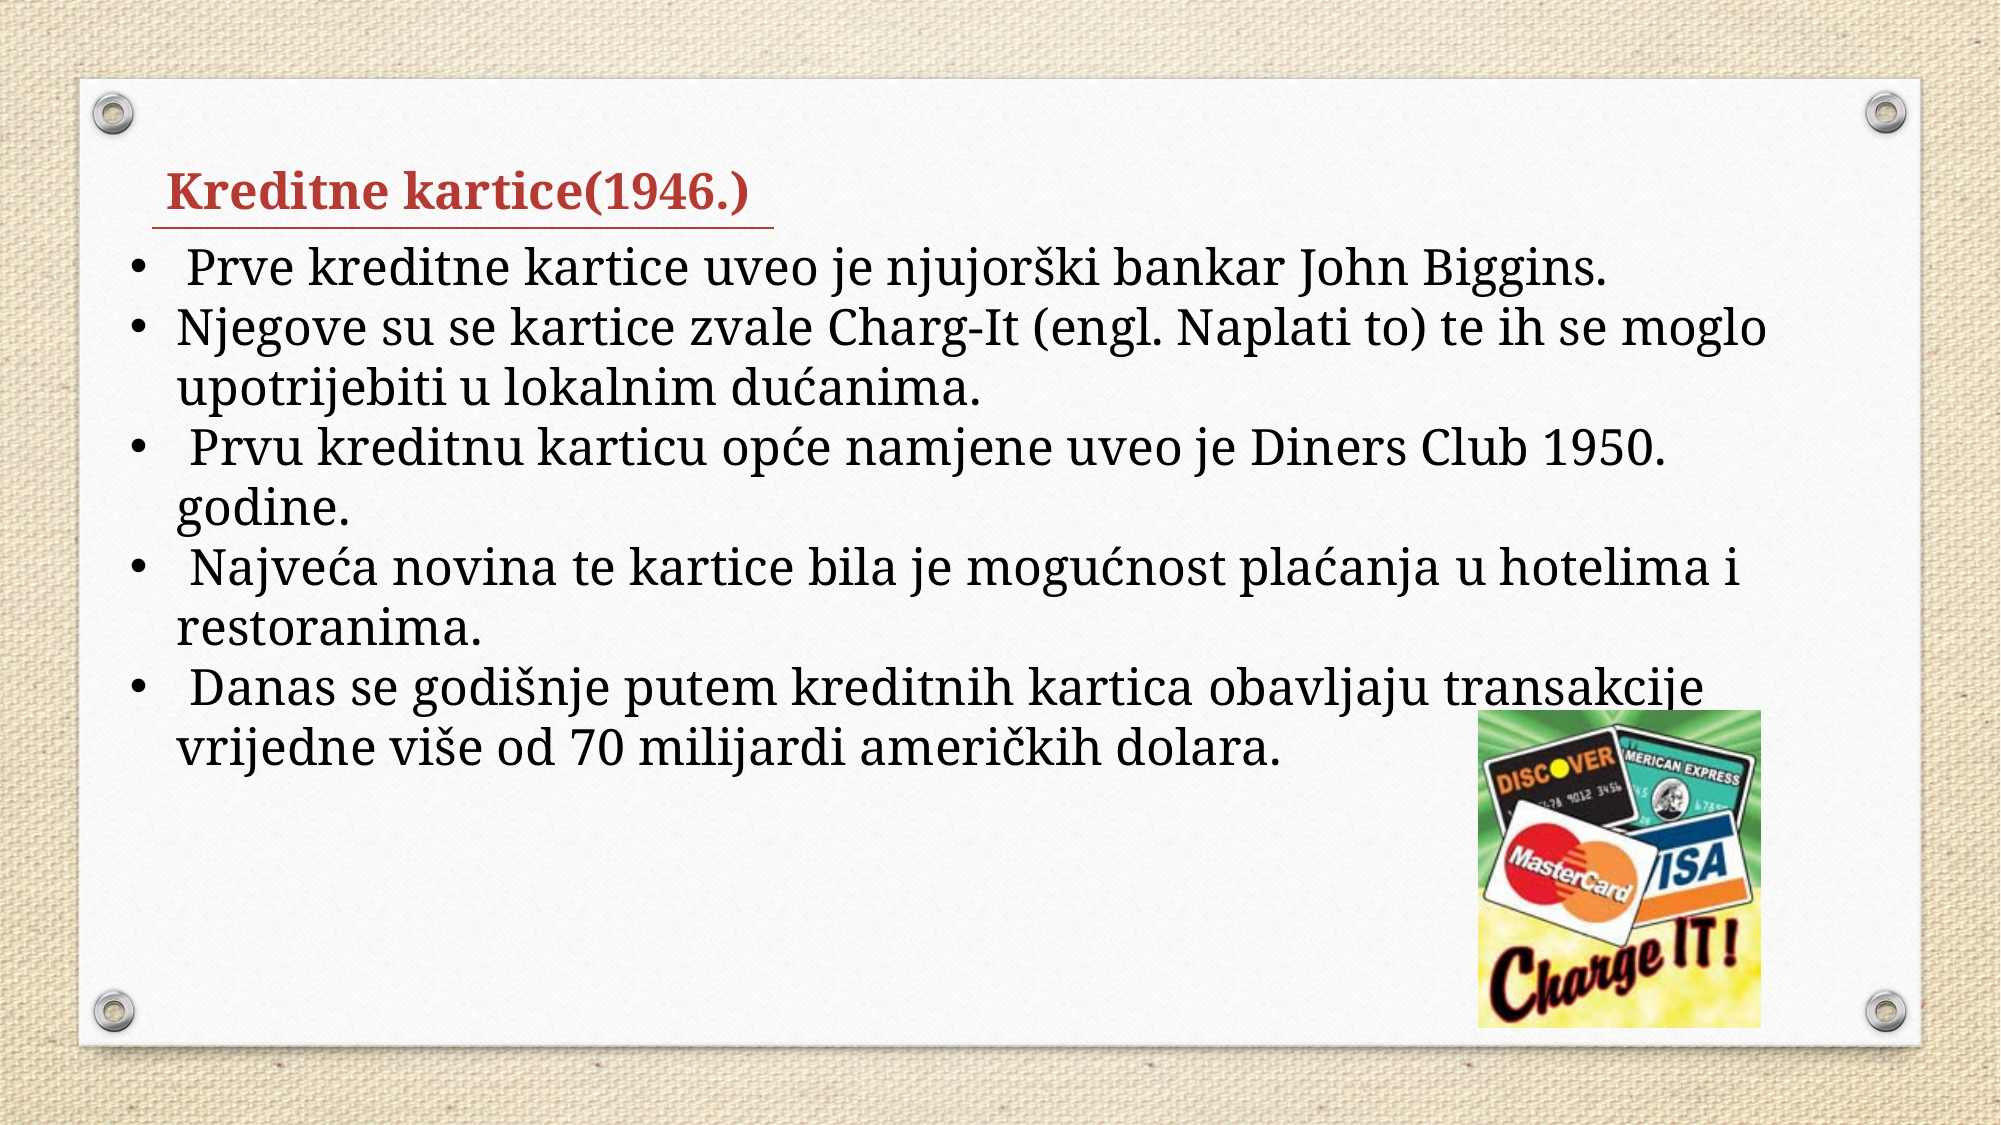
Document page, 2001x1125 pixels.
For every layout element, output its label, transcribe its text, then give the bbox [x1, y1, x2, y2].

text_box Prve kreditne kartice uveo je njujorški bankar John Biggins. Njegove su se kartice zvale Charg-It (engl. Naplati to) te ih se moglo upotrijebiti u lokalnim dućanima. Prvu kreditnu karticu opće namjene uveo je Diners Club 1950. godine. Najveća novina te kartice bila je mogućnost plaćanja u hotelima i restoranima. Danas se godišnje putem kreditnih kartica obavljaju transakcije vrijedne više od 70 milijardi američkih dolara. [115, 227, 1861, 783]
picture [0, 0, 2001, 1125]
text_box Kreditne kartice(1946.) [152, 152, 1500, 227]
